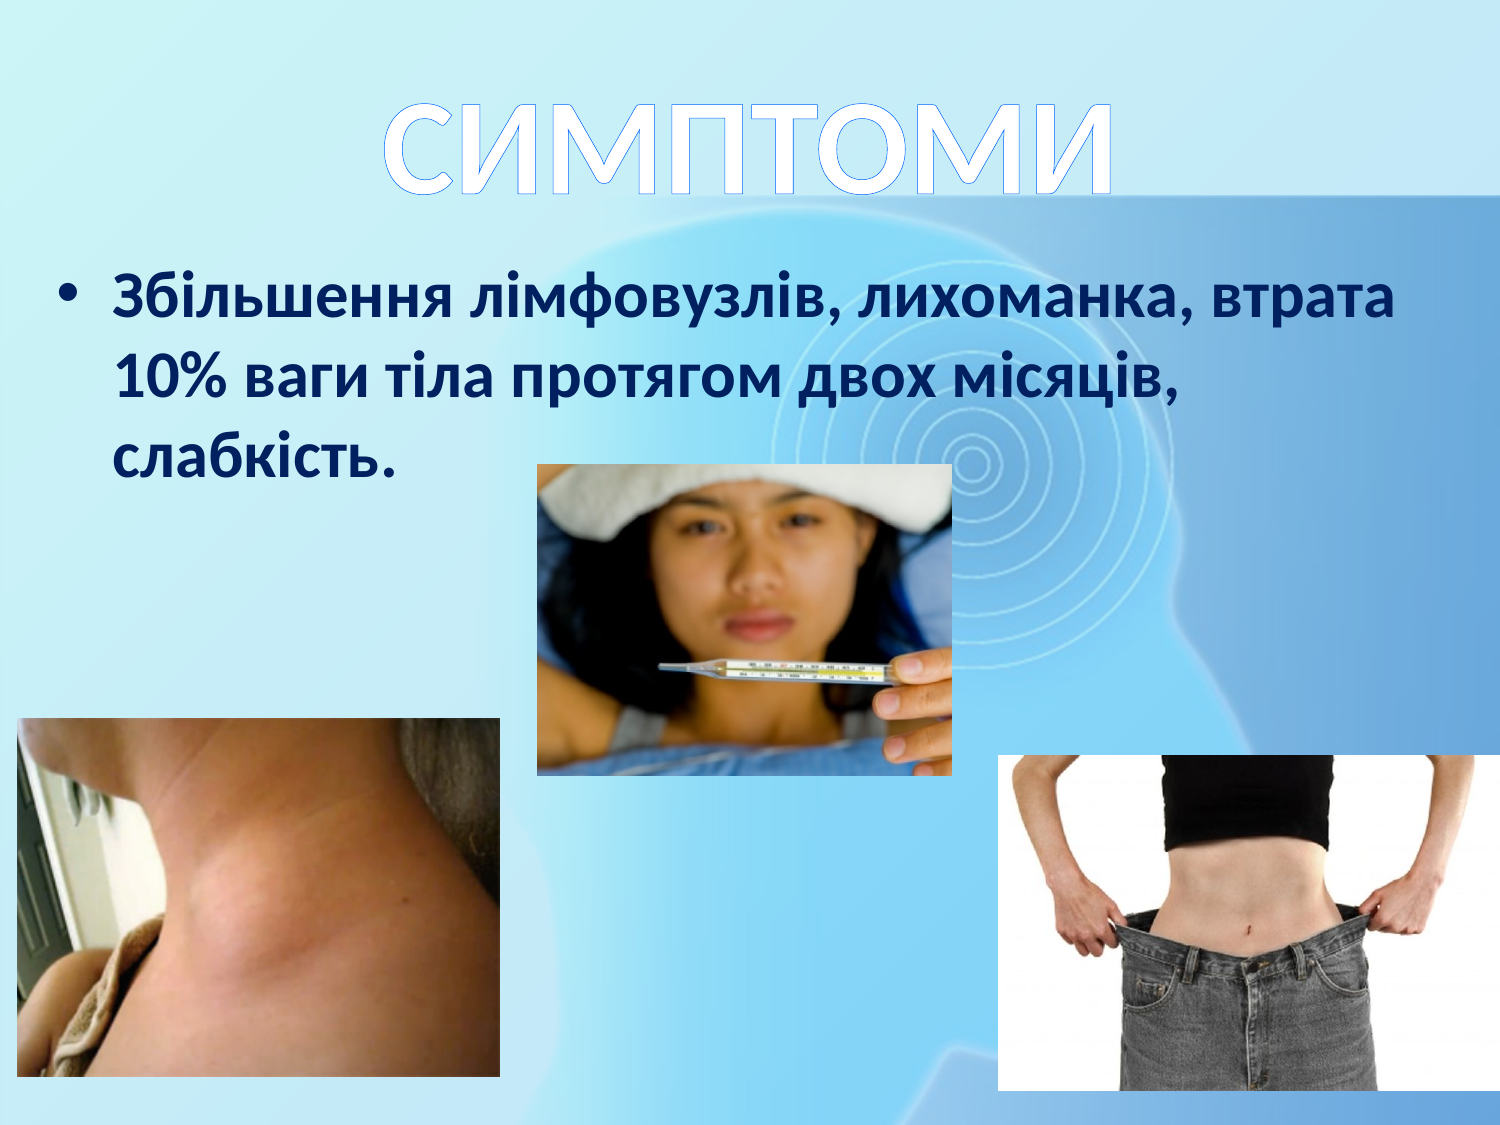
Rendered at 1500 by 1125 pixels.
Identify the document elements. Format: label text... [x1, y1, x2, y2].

title СИМПТОМИ [75, 45, 1425, 233]
picture [0, 0, 1500, 1125]
list Збільшення лімфовузлів, лихоманка, втрата 10% ваги тіла протягом двох місяців, слабкість. [41, 243, 1459, 998]
